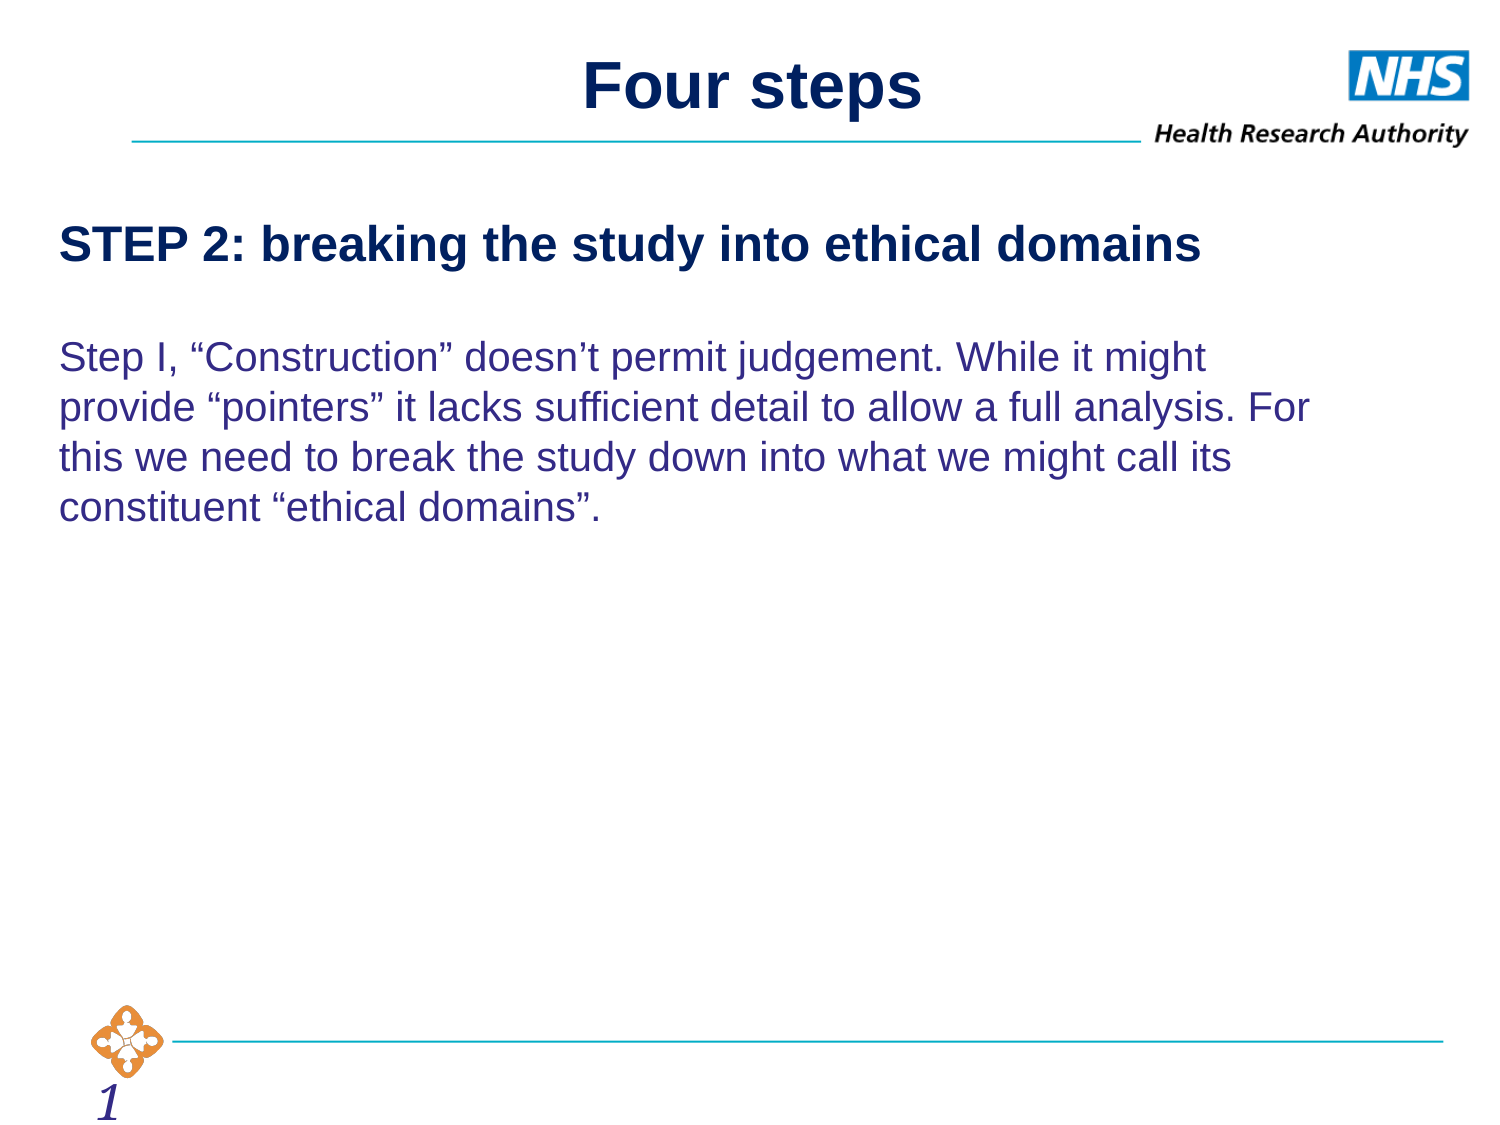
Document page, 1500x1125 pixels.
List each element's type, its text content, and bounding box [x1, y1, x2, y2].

text_box Four steps [36, 34, 1455, 124]
picture [88, 1002, 166, 1062]
slide_number 11 [80, 1062, 160, 1123]
text_box STEP 2: breaking the study into ethical domains Step I, “Construction” doesn’t permit judgement. While it might provide “pointers” it lacks sufficient detail to allow a full analysis. For this we need to break the study down into what we might call its constituent “ethical domains”. [43, 216, 1328, 917]
picture [1110, 45, 1472, 152]
